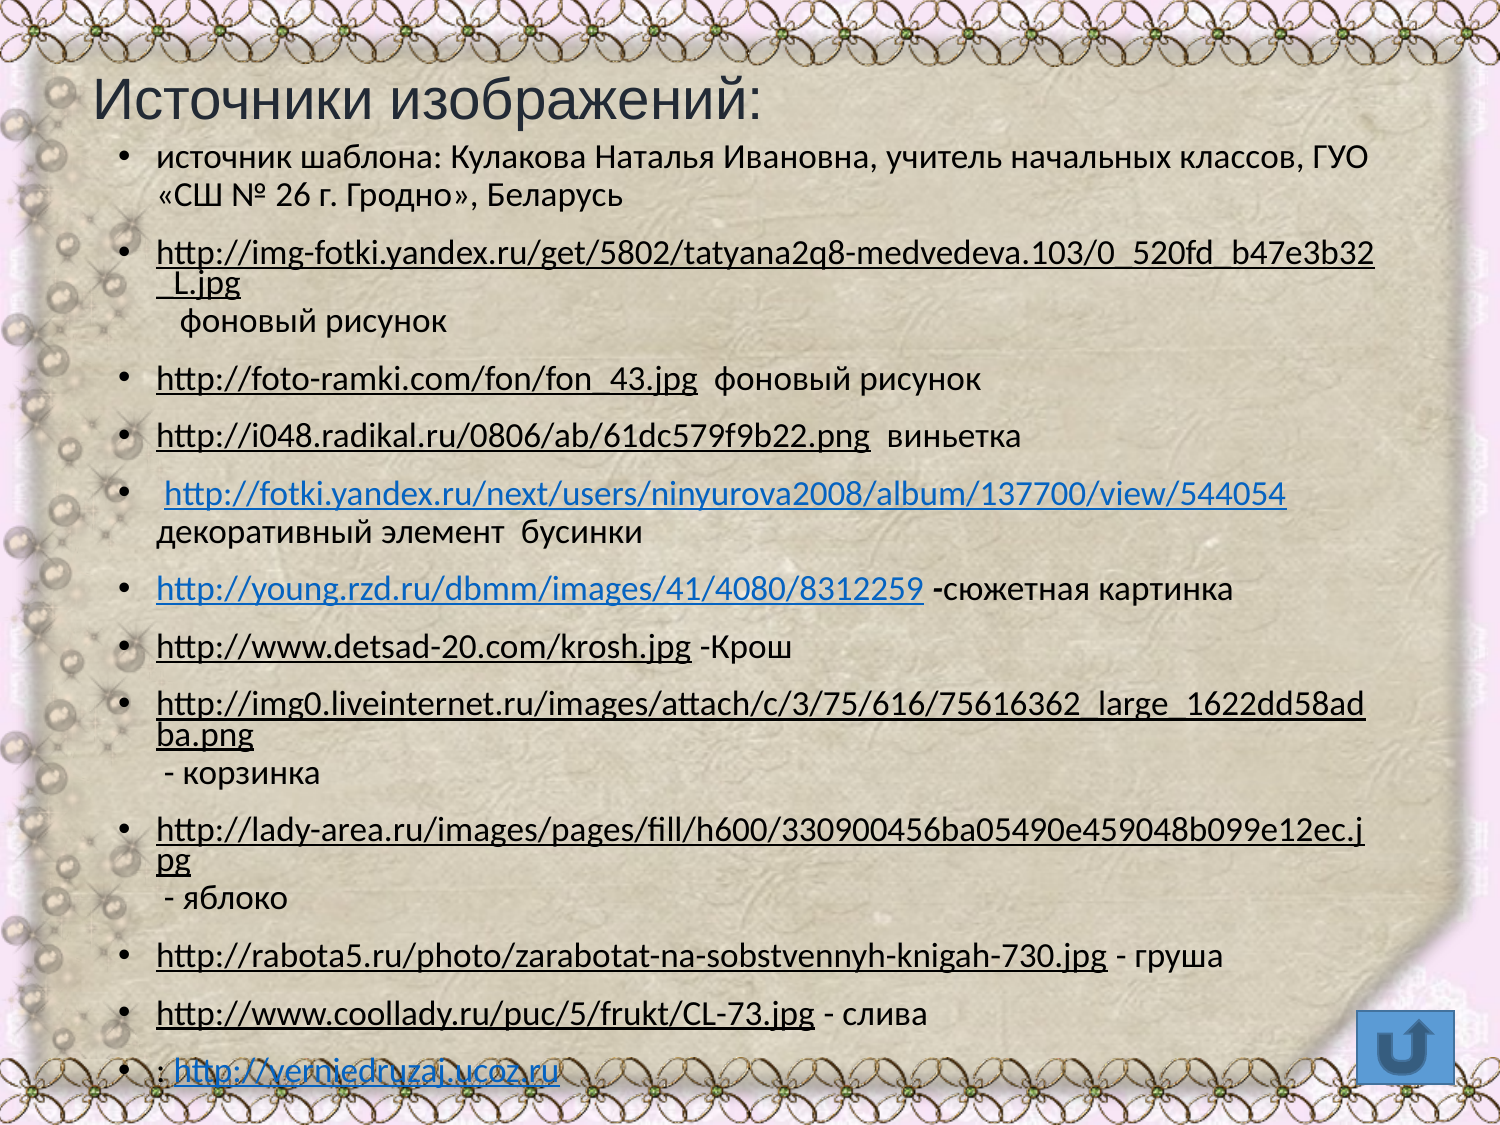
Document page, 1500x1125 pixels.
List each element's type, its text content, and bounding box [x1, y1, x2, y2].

list источник шаблона: Кулакова Наталья Ивановна, учитель начальных классов, ГУО «СШ № 26 г. Гродно», Беларусь http://img-fotki.yandex.ru/get/5802/tatyana2q8-medvedeva.103/0_520fd_b47e3b32_L.jpg фоновый рисунок http://foto-ramki.com/fon/fon_43.jpg фоновый рисунок http://i048.radikal.ru/0806/ab/61dc579f9b22.png виньетка http://fotki.yandex.ru/next/users/ninyurova2008/album/137700/view/544054 декоративный элемент бусинки http://young.rzd.ru/dbmm/images/41/4080/8312259 -сюжетная картинка http://www.detsad-20.com/krosh.jpg -Крош http://img0.liveinternet.ru/images/attach/c/3/75/616/75616362_large_1622dd58adba.png - корзинка http://lady-area.ru/images/pages/fill/h600/330900456ba05490e459048b099e12ec.jpg - яблоко http://rabota5.ru/photo/zarabotat-na-sobstvennyh-knigah-730.jpg - груша http://www.coollady.ru/puc/5/frukt/CL-73.jpg - слива : http://verniedruzaj.ucoz.ru [103, 130, 1397, 1010]
text_box [1356, 1010, 1455, 1085]
picture [0, 0, 1500, 1125]
title Источники изображений: [77, 55, 1372, 146]
